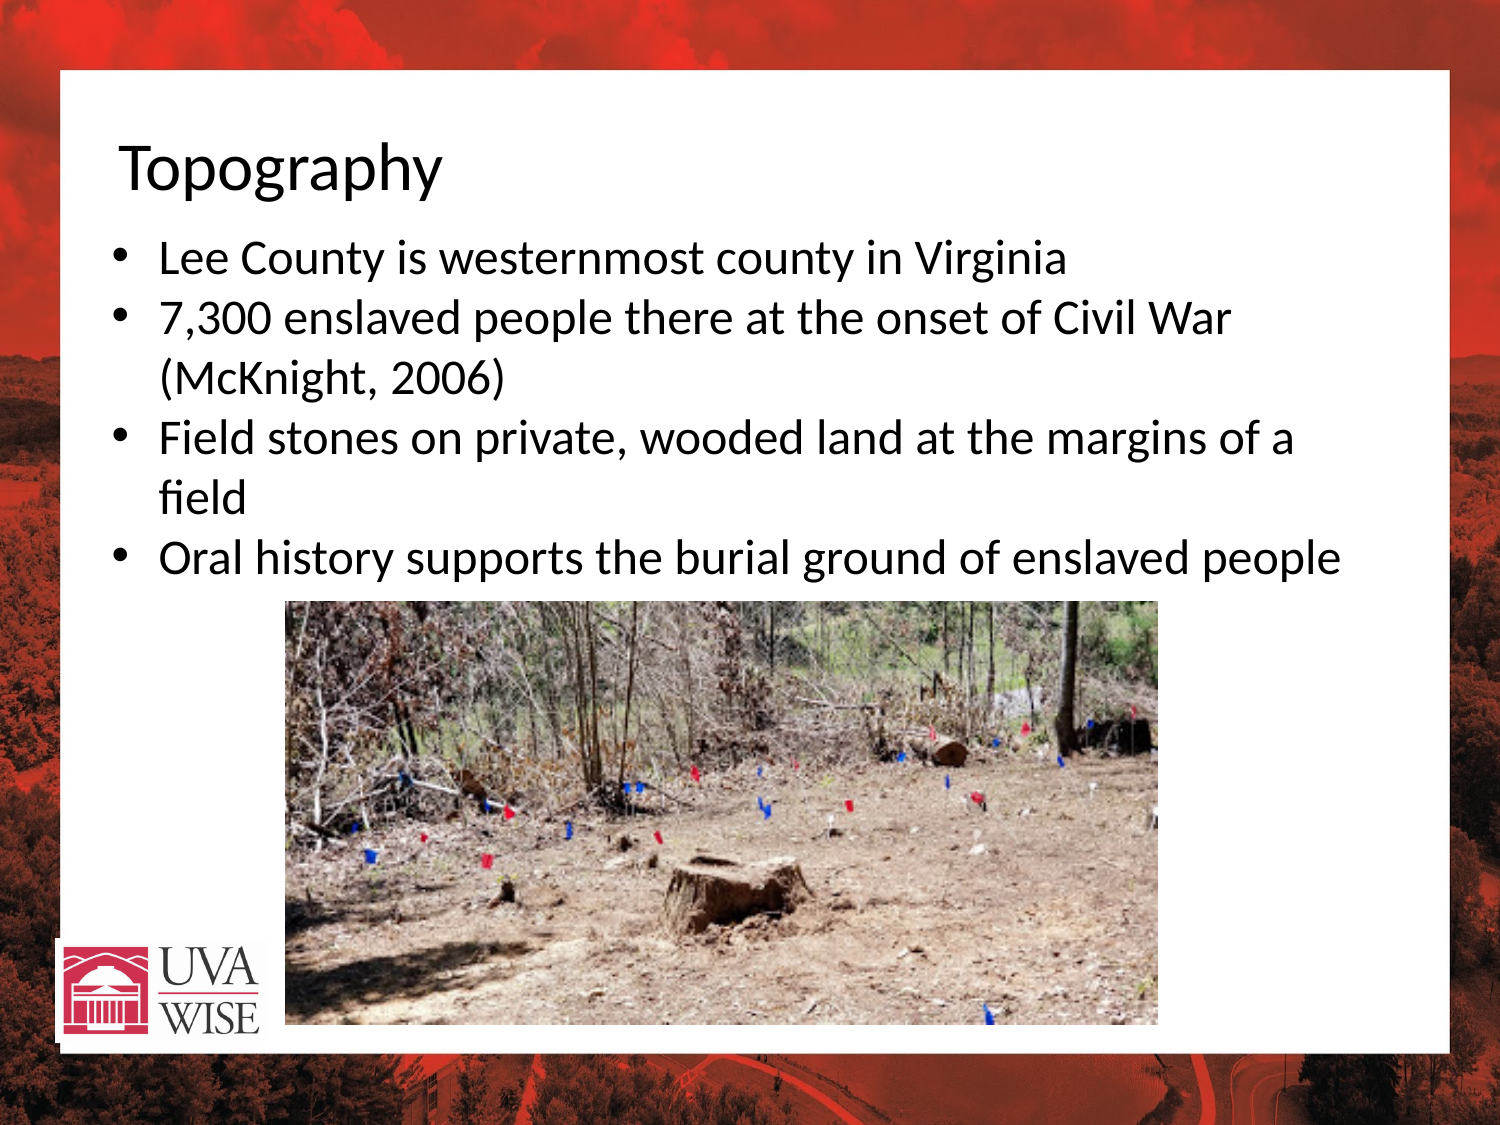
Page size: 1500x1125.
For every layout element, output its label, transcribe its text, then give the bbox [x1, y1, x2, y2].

title Topography [103, 59, 1397, 278]
picture [0, 0, 1500, 1125]
text_box Lee County is westernmost county in Virginia 7,300 enslaved people there at the onset of Civil War (McKnight, 2006) Field stones on private, wooded land at the margins of a field Oral history supports the burial ground of enslaved people [96, 216, 1390, 656]
